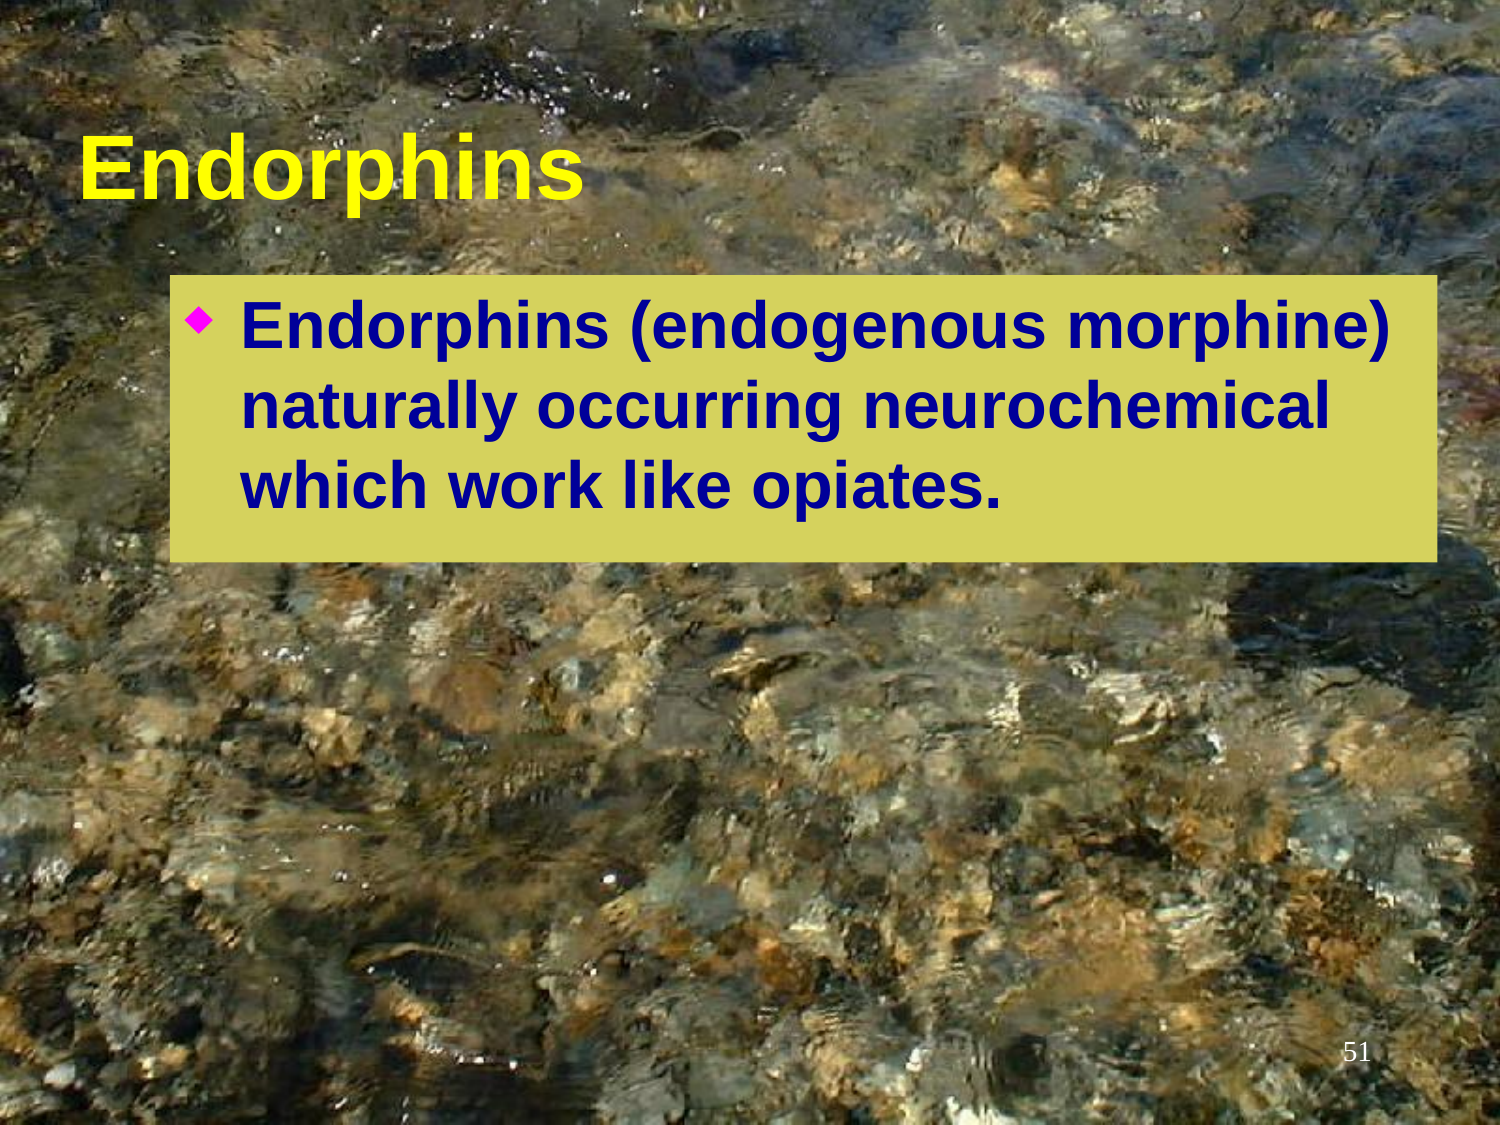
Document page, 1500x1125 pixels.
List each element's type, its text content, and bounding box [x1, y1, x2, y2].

title Endorphins [61, 43, 1338, 226]
picture [0, 0, 1500, 1125]
list Endorphins (endogenous morphine) naturally occurring neurochemical which work like opiates. [169, 274, 1438, 563]
slide_number 51 [1074, 1024, 1388, 1101]
